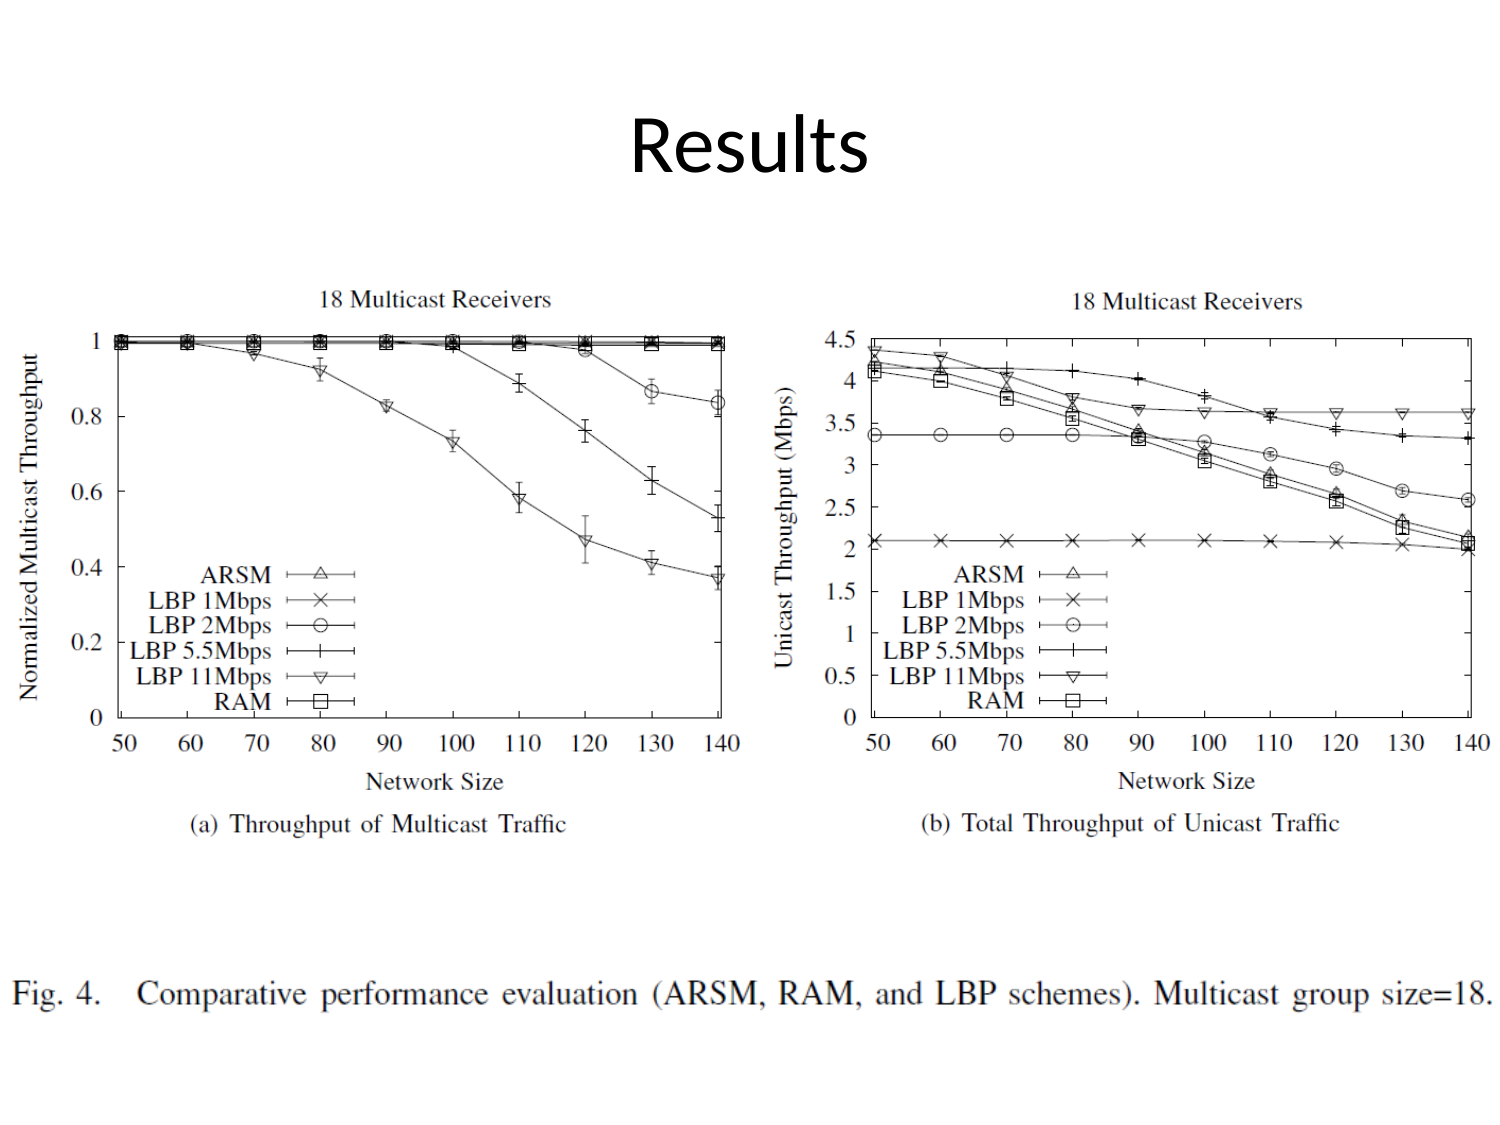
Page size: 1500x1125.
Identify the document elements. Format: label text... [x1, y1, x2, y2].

title Results [75, 45, 1425, 233]
picture [0, 961, 1500, 1016]
picture [763, 282, 1494, 843]
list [8, 283, 742, 842]
